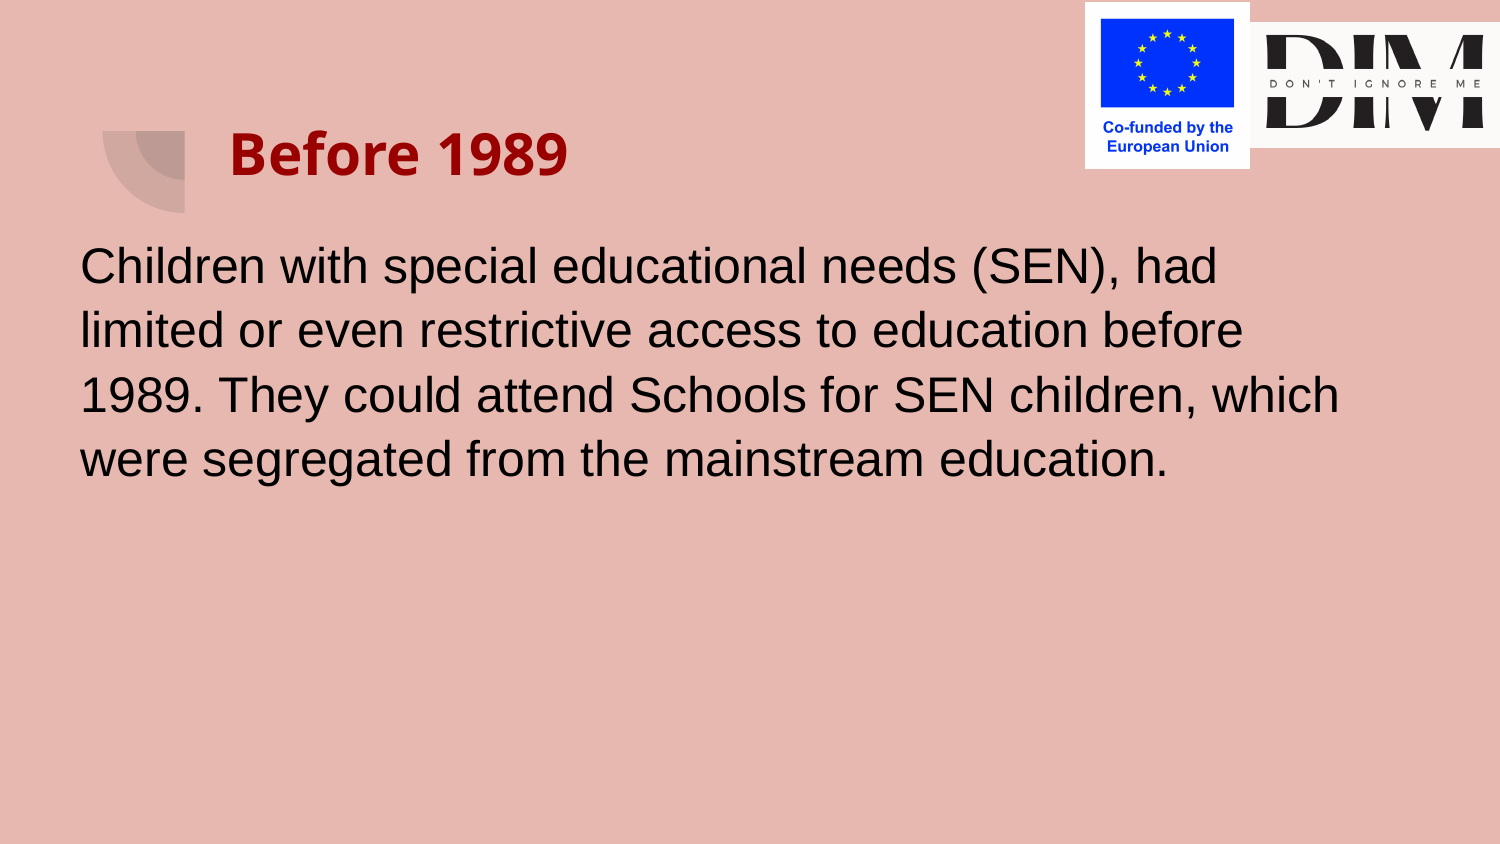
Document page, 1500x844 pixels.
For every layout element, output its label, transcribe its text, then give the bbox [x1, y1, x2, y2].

list Children with special educational needs (SEN), had limited or even restrictive access to education before 1989. They could attend Schools for SEN children, which were segregated from the mainstream education. [65, 215, 1368, 744]
picture [1085, 1, 1500, 169]
title Before 1989 [213, 98, 1368, 215]
